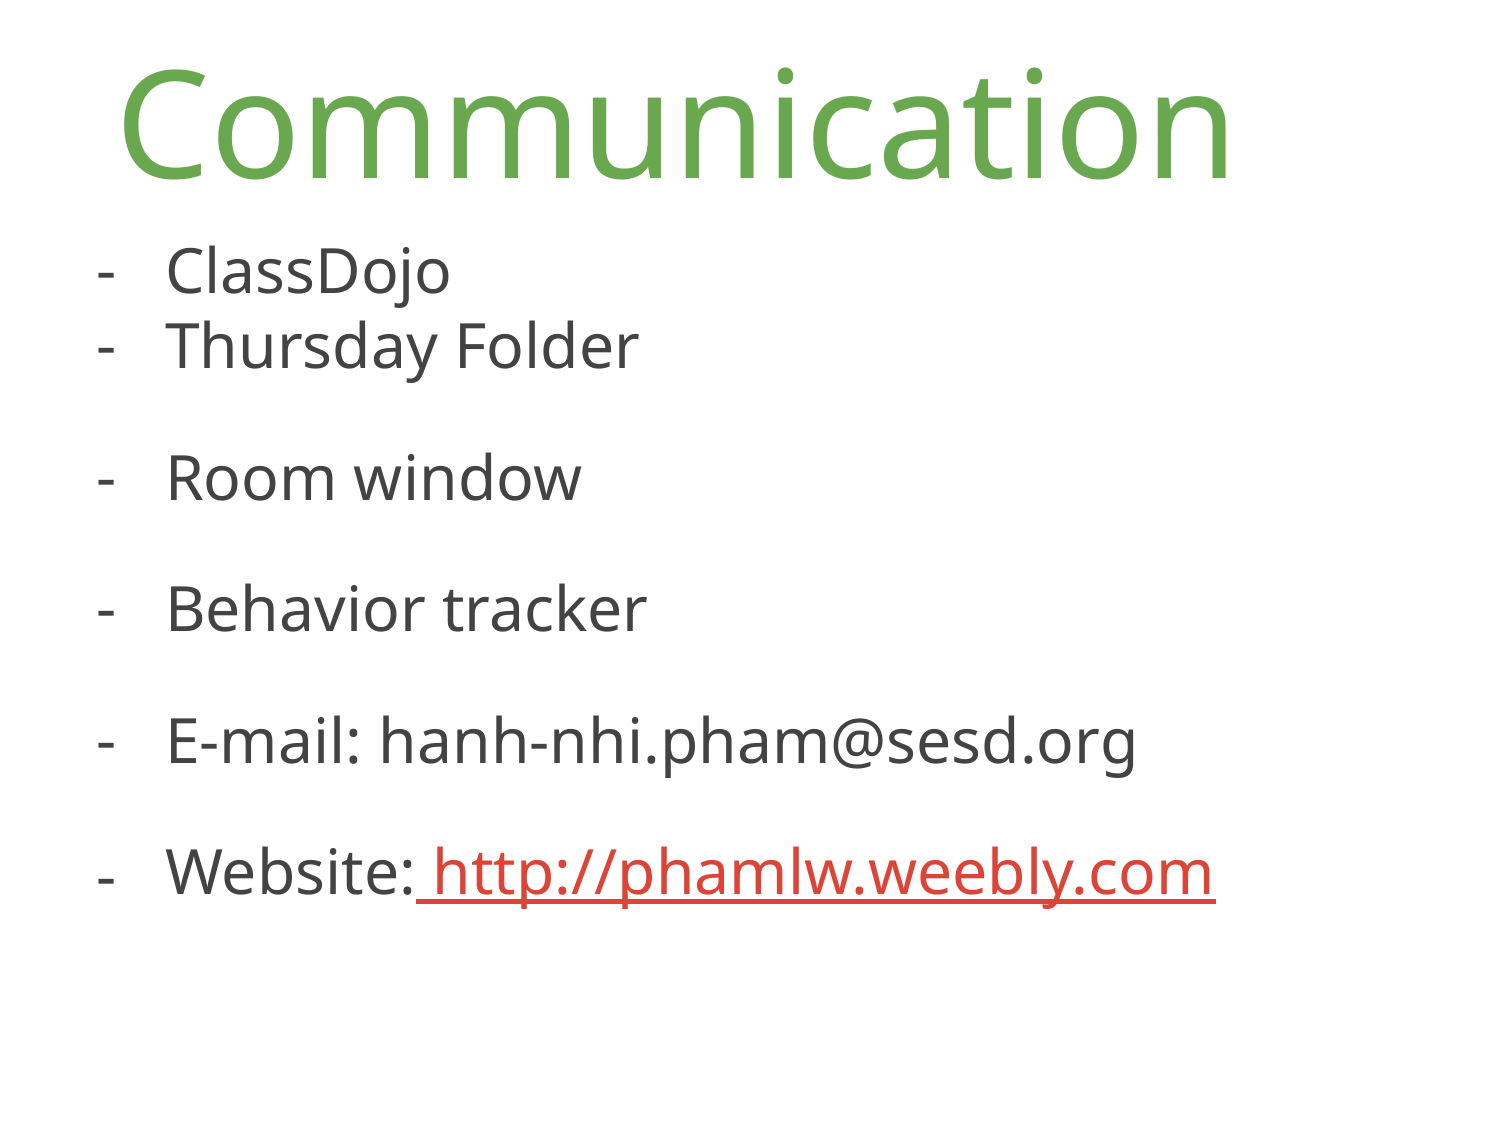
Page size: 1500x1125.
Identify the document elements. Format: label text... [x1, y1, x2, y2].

title Communication [100, 37, 1438, 200]
list ClassDojo Thursday Folder Room window Behavior tracker E-mail: hanh-nhi.pham@sesd.org Website: http://phamlw.weebly.com [75, 223, 1425, 1036]
